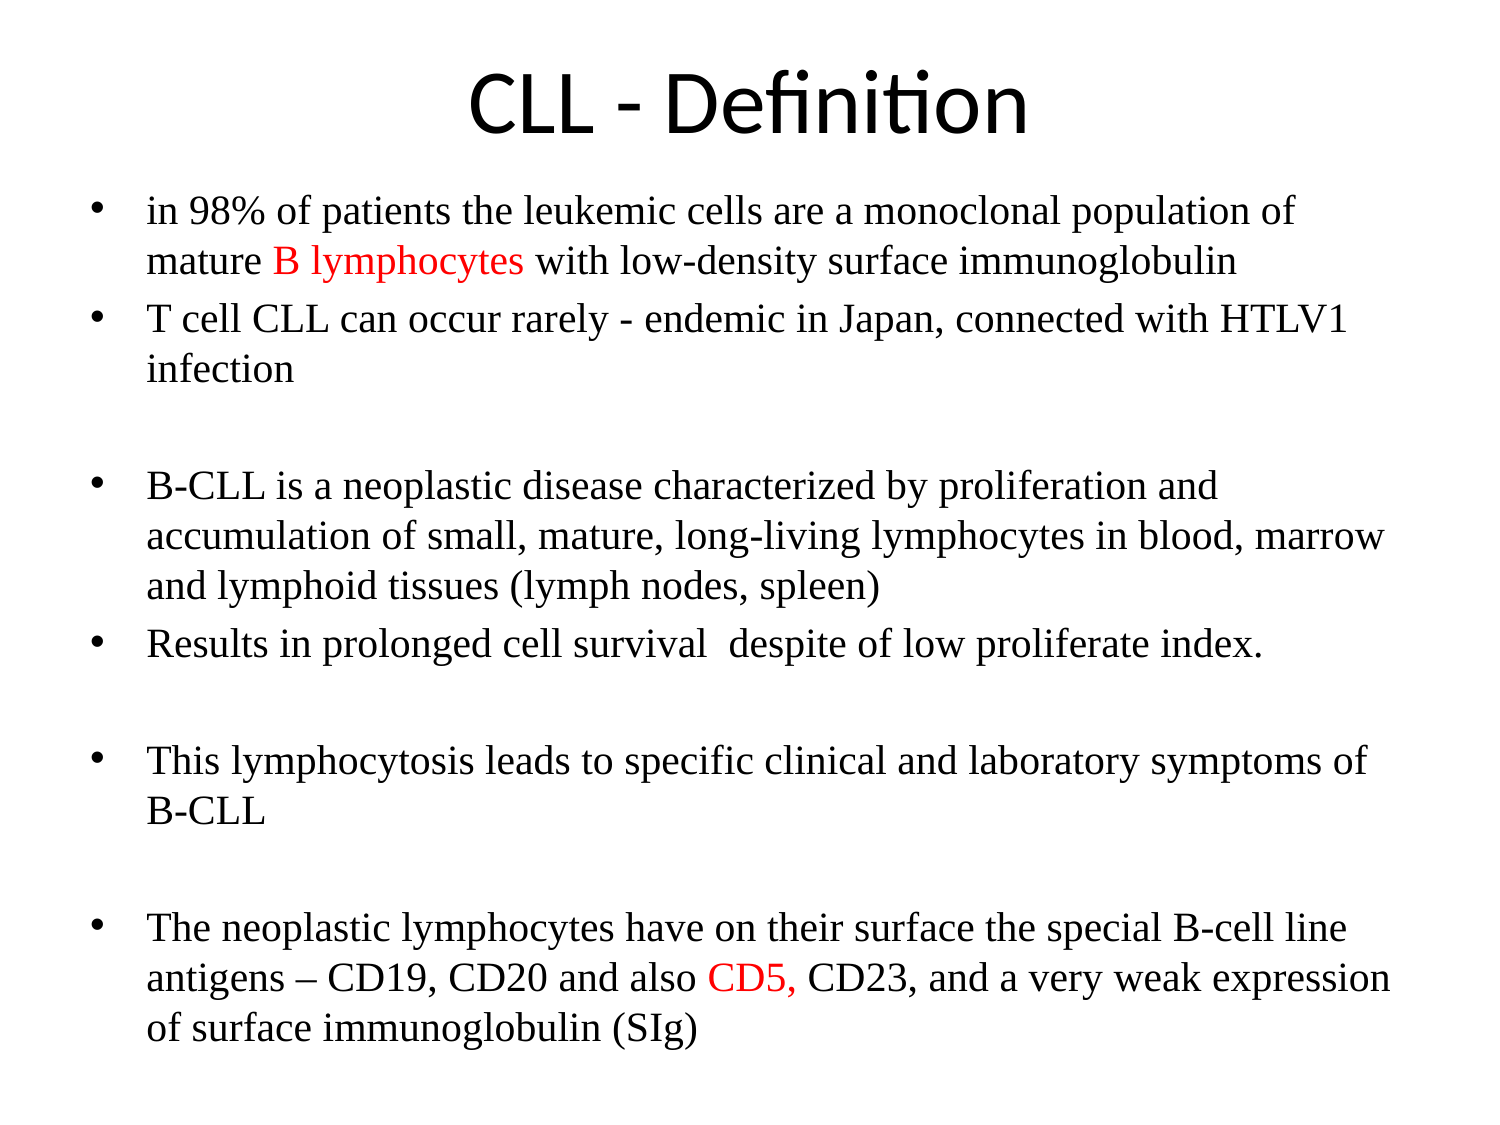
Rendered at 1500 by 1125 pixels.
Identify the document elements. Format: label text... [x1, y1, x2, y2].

title CLL - Definition [75, 2, 1425, 174]
list in 98% of patients the leukemic cells are a monoclonal population of mature B lymphocytes with low-density surface immunoglobulin T cell CLL can occur rarely - endemic in Japan, connected with HTLV1 infection B-CLL is a neoplastic disease characterized by proliferation and accumulation of small, mature, long-living lymphocytes in blood, marrow and lymphoid tissues (lymph nodes, spleen) Results in prolonged cell survival despite of low proliferate index. This lymphocytosis leads to specific clinical and laboratory symptoms of B-CLL The neoplastic lymphocytes have on their surface the special B-cell line antigens – CD19, CD20 and also CD5, CD23, and a very weak expression of surface immunoglobulin (SIg) [75, 174, 1425, 1063]
